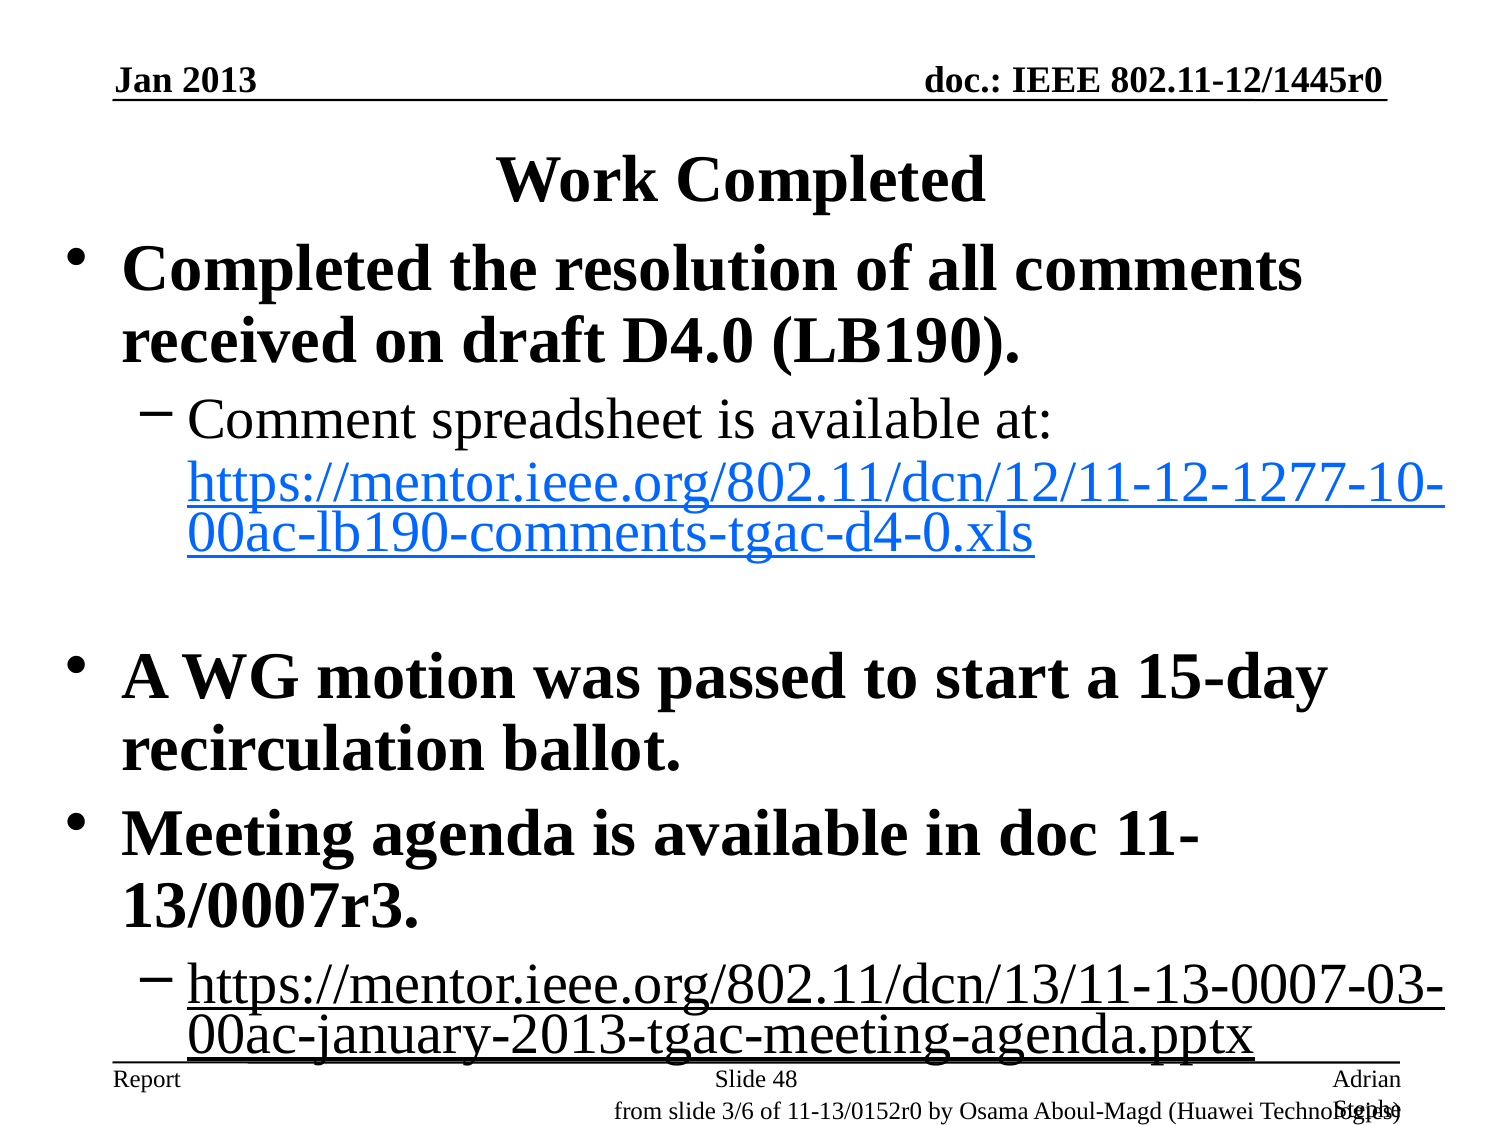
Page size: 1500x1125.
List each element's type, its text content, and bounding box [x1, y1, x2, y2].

footer Adrian Stephens, Intel Corporation [1324, 1061, 1402, 1087]
title Work Completed [112, 87, 1388, 224]
slide_number Slide 48 [712, 1061, 800, 1087]
list Completed the resolution of all comments received on draft D4.0 (LB190). Comment spreadsheet is available at: https://mentor.ieee.org/802.11/dcn/12/11-12-1277-10-00ac-lb190-comments-tgac-d4-0.xls A WG motion was passed to start a 15-day recirculation ballot. Meeting agenda is available in doc 11-13/0007r3. https://mentor.ieee.org/802.11/dcn/13/11-13-0007-03-00ac-january-2013-tgac-meeting-agenda.pptx [50, 224, 1463, 463]
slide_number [114, 54, 374, 101]
text_box from slide 3/6 of 11-13/0152r0 by Osama Aboul-Magd (Huawei Technologies) [343, 1087, 1417, 1125]
